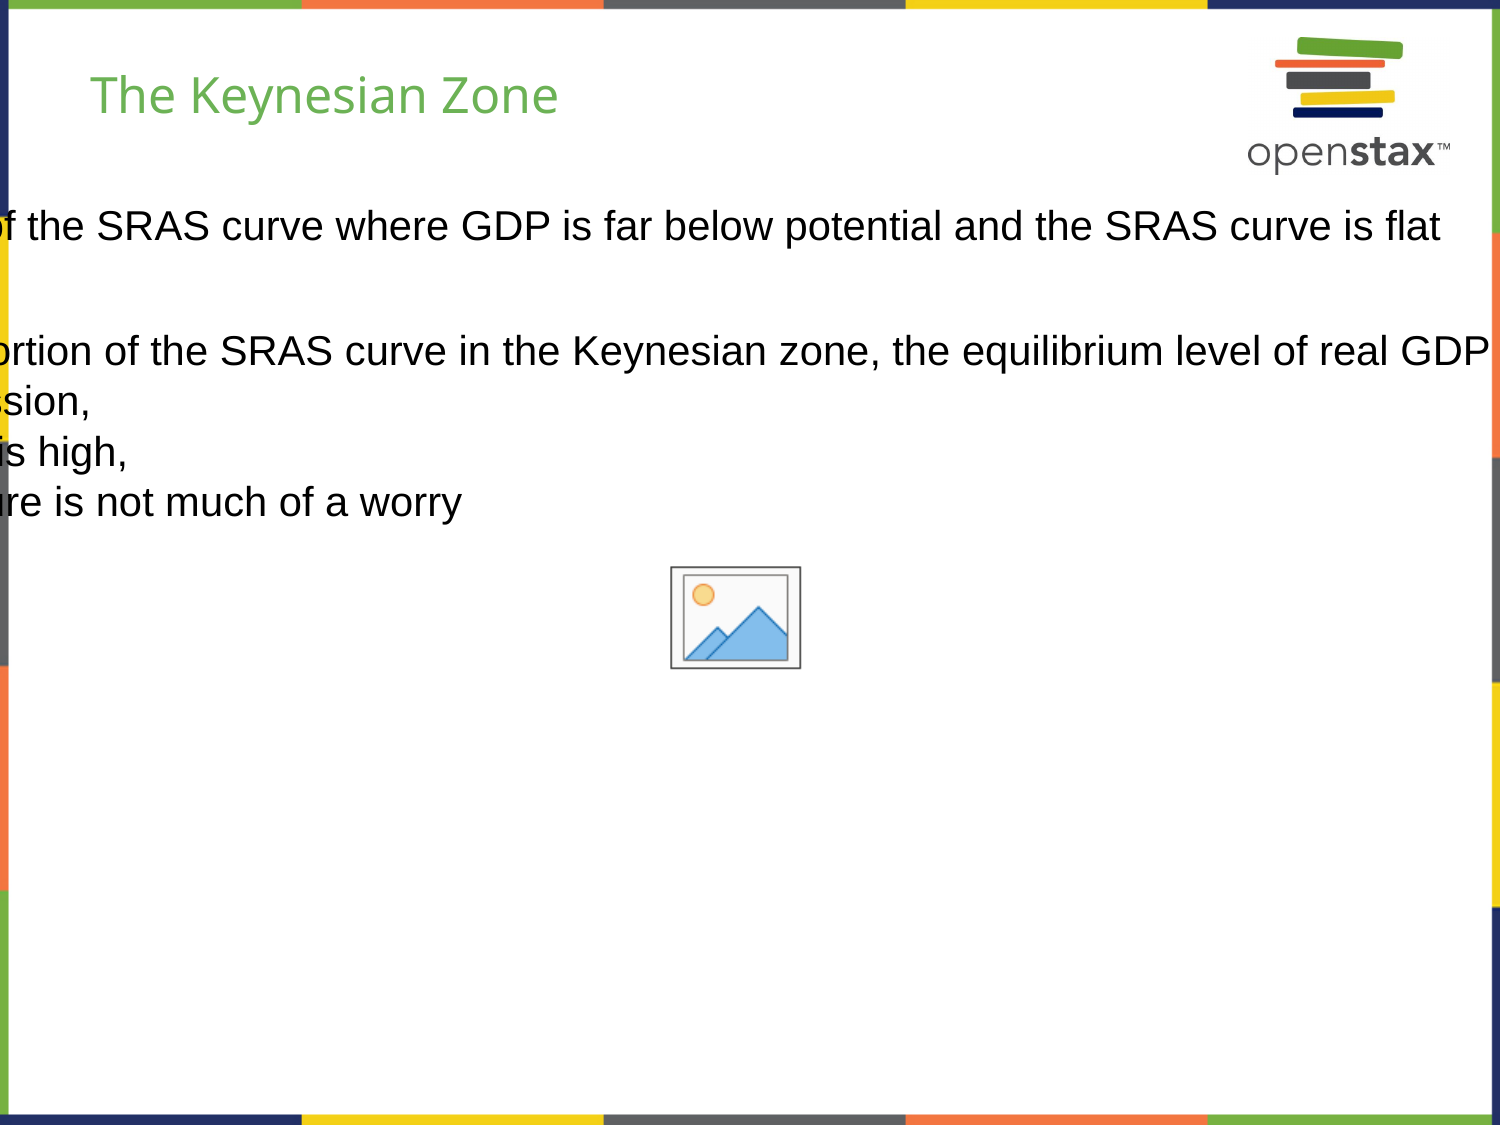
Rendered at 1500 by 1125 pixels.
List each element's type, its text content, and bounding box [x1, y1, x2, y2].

picture [0, 0, 1500, 1125]
picture [0, 345, 6, 363]
title The Keynesian Zone [75, 39, 1244, 139]
